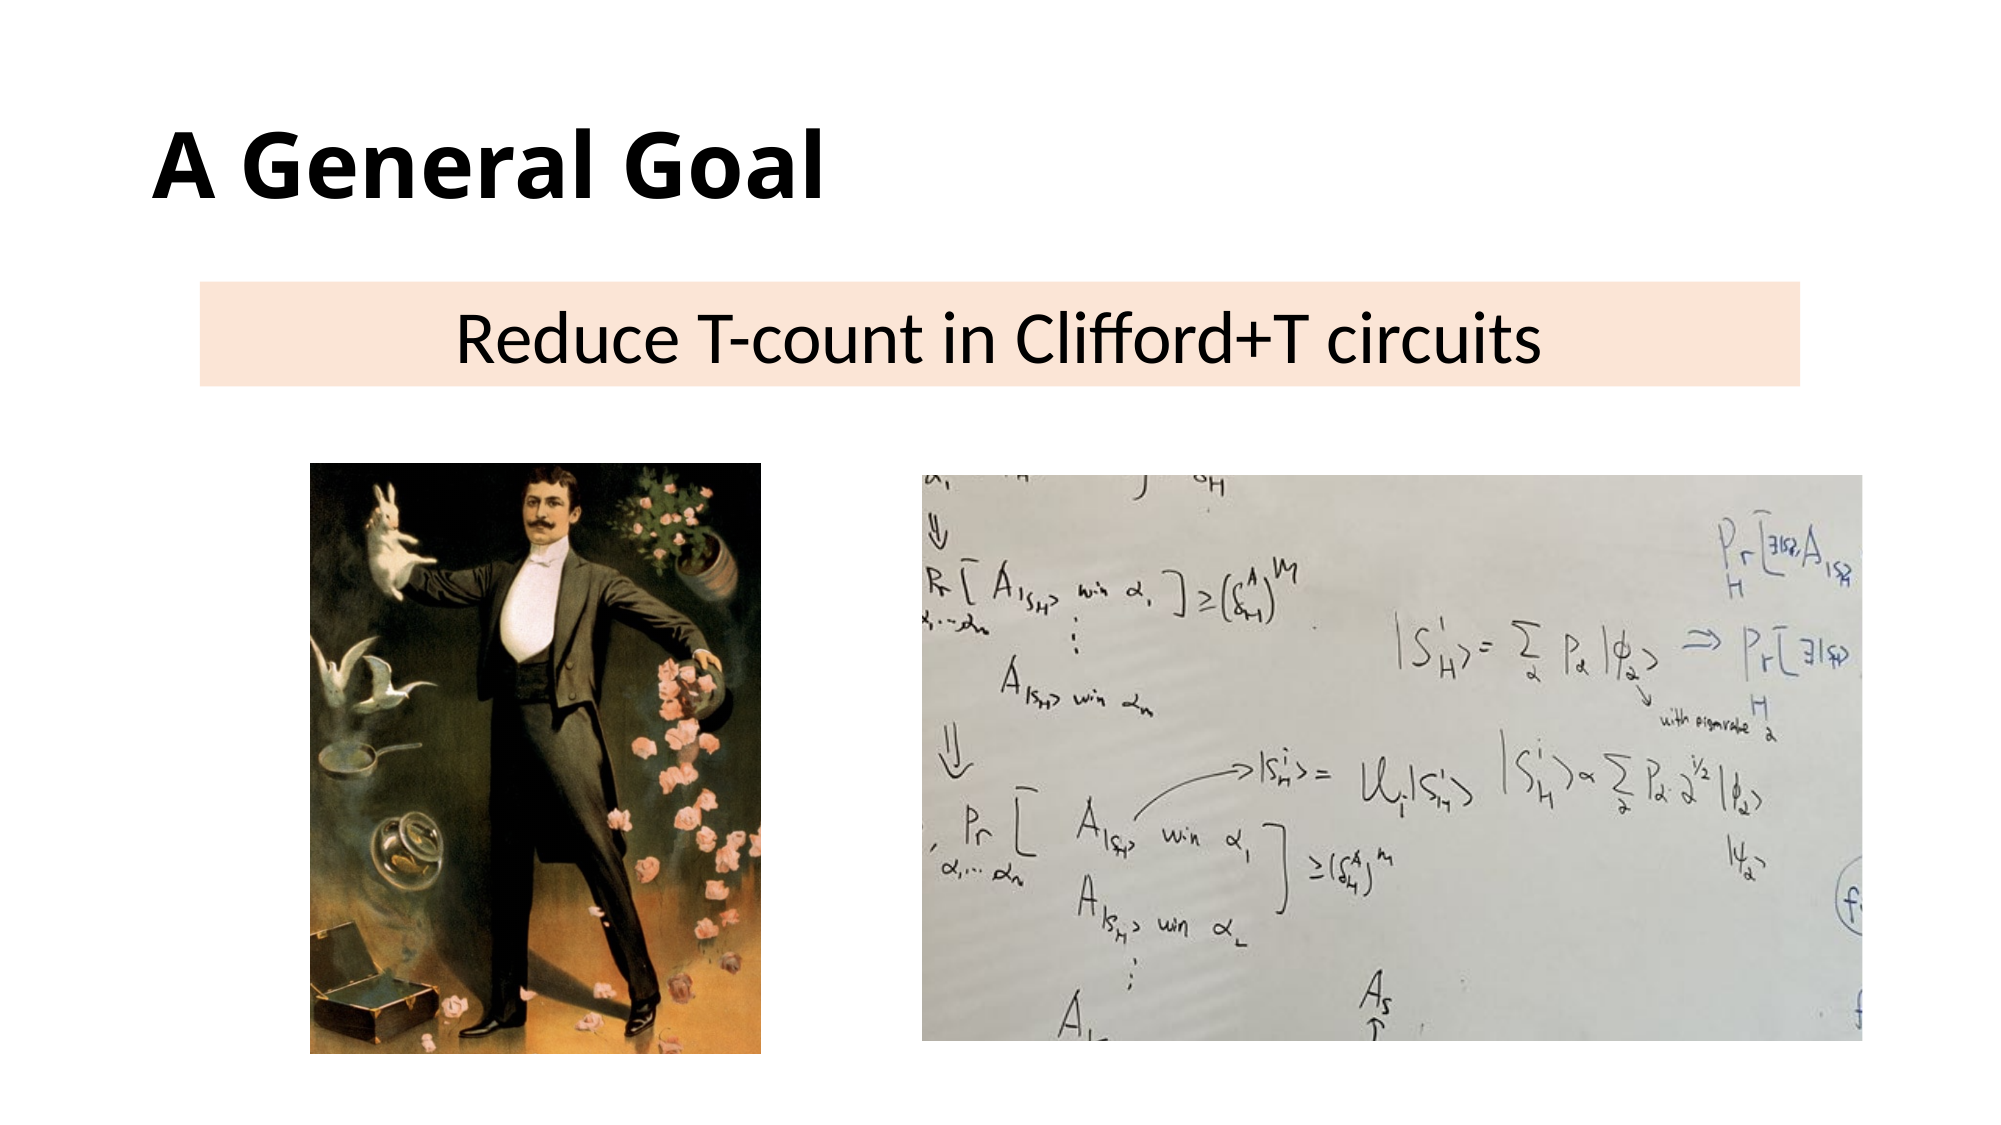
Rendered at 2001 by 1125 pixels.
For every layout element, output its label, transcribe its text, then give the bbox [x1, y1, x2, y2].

title A General Goal [137, 59, 1863, 278]
picture [921, 475, 1863, 1041]
picture [310, 463, 761, 1054]
text_box Reduce T-count in Clifford+T circuits [199, 281, 1801, 387]
